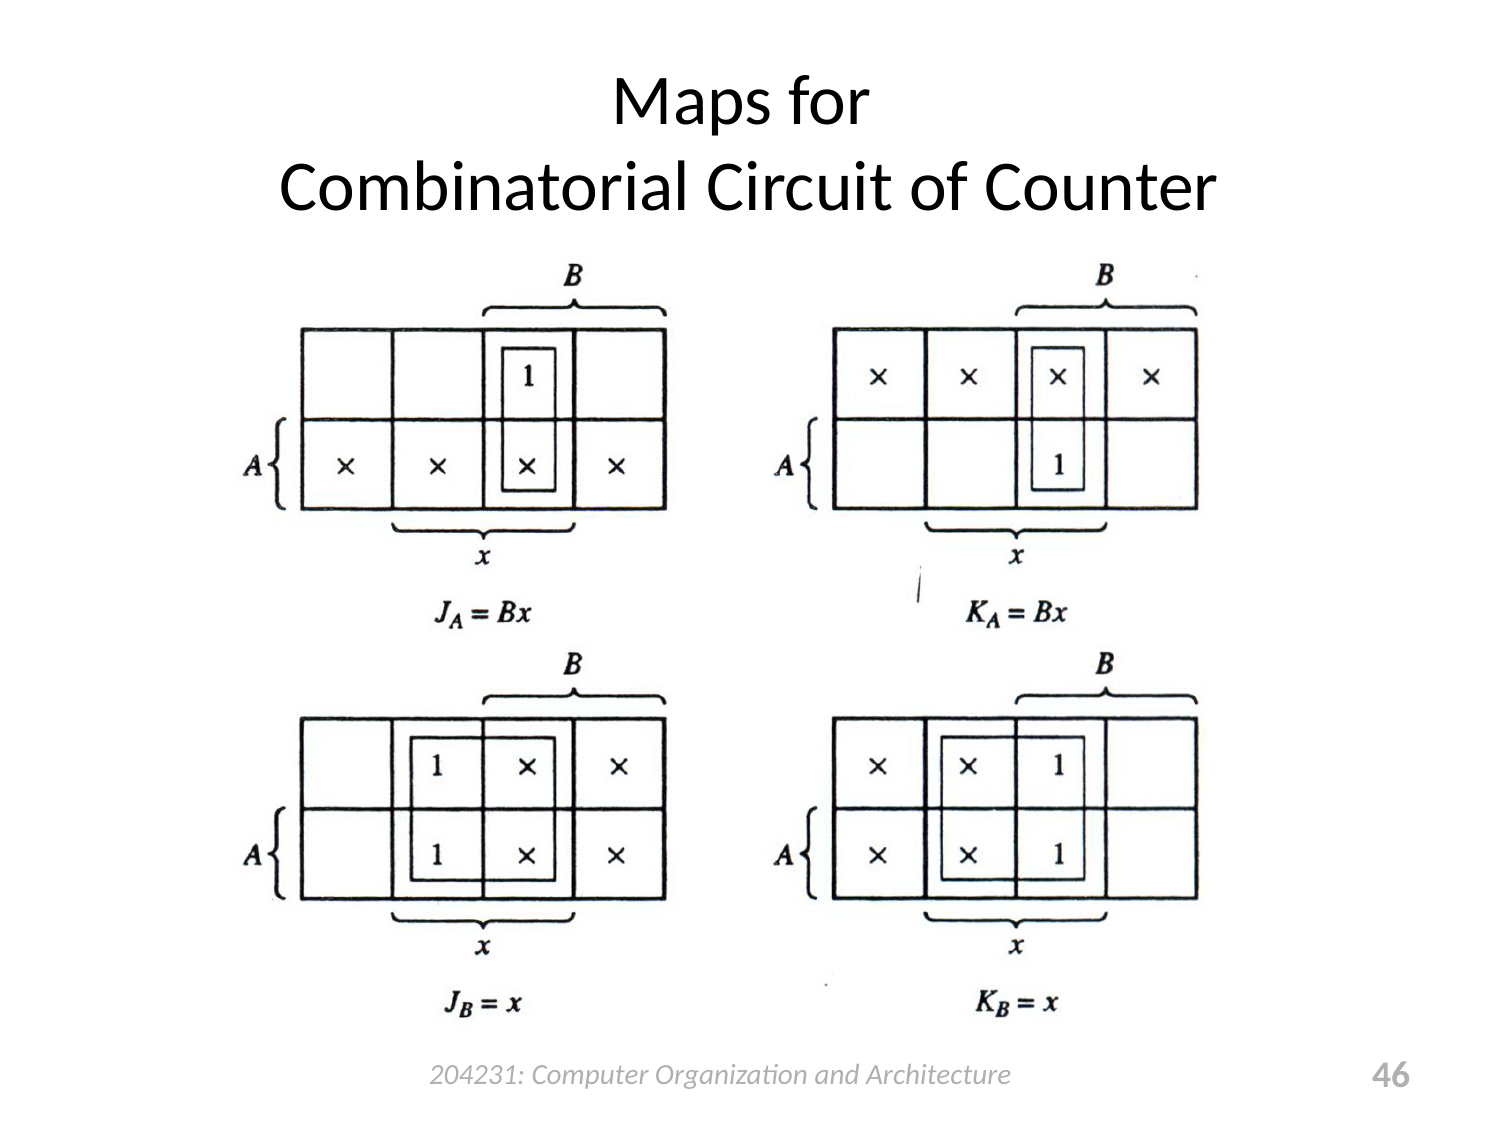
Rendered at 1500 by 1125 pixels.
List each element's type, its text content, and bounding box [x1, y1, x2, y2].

footer 204231: Computer Organization and Architecture [265, 1055, 1074, 1103]
slide_number 46 [1074, 1042, 1425, 1103]
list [206, 234, 1270, 1048]
title Maps for Combinatorial Circuit of Counter [75, 45, 1425, 233]
